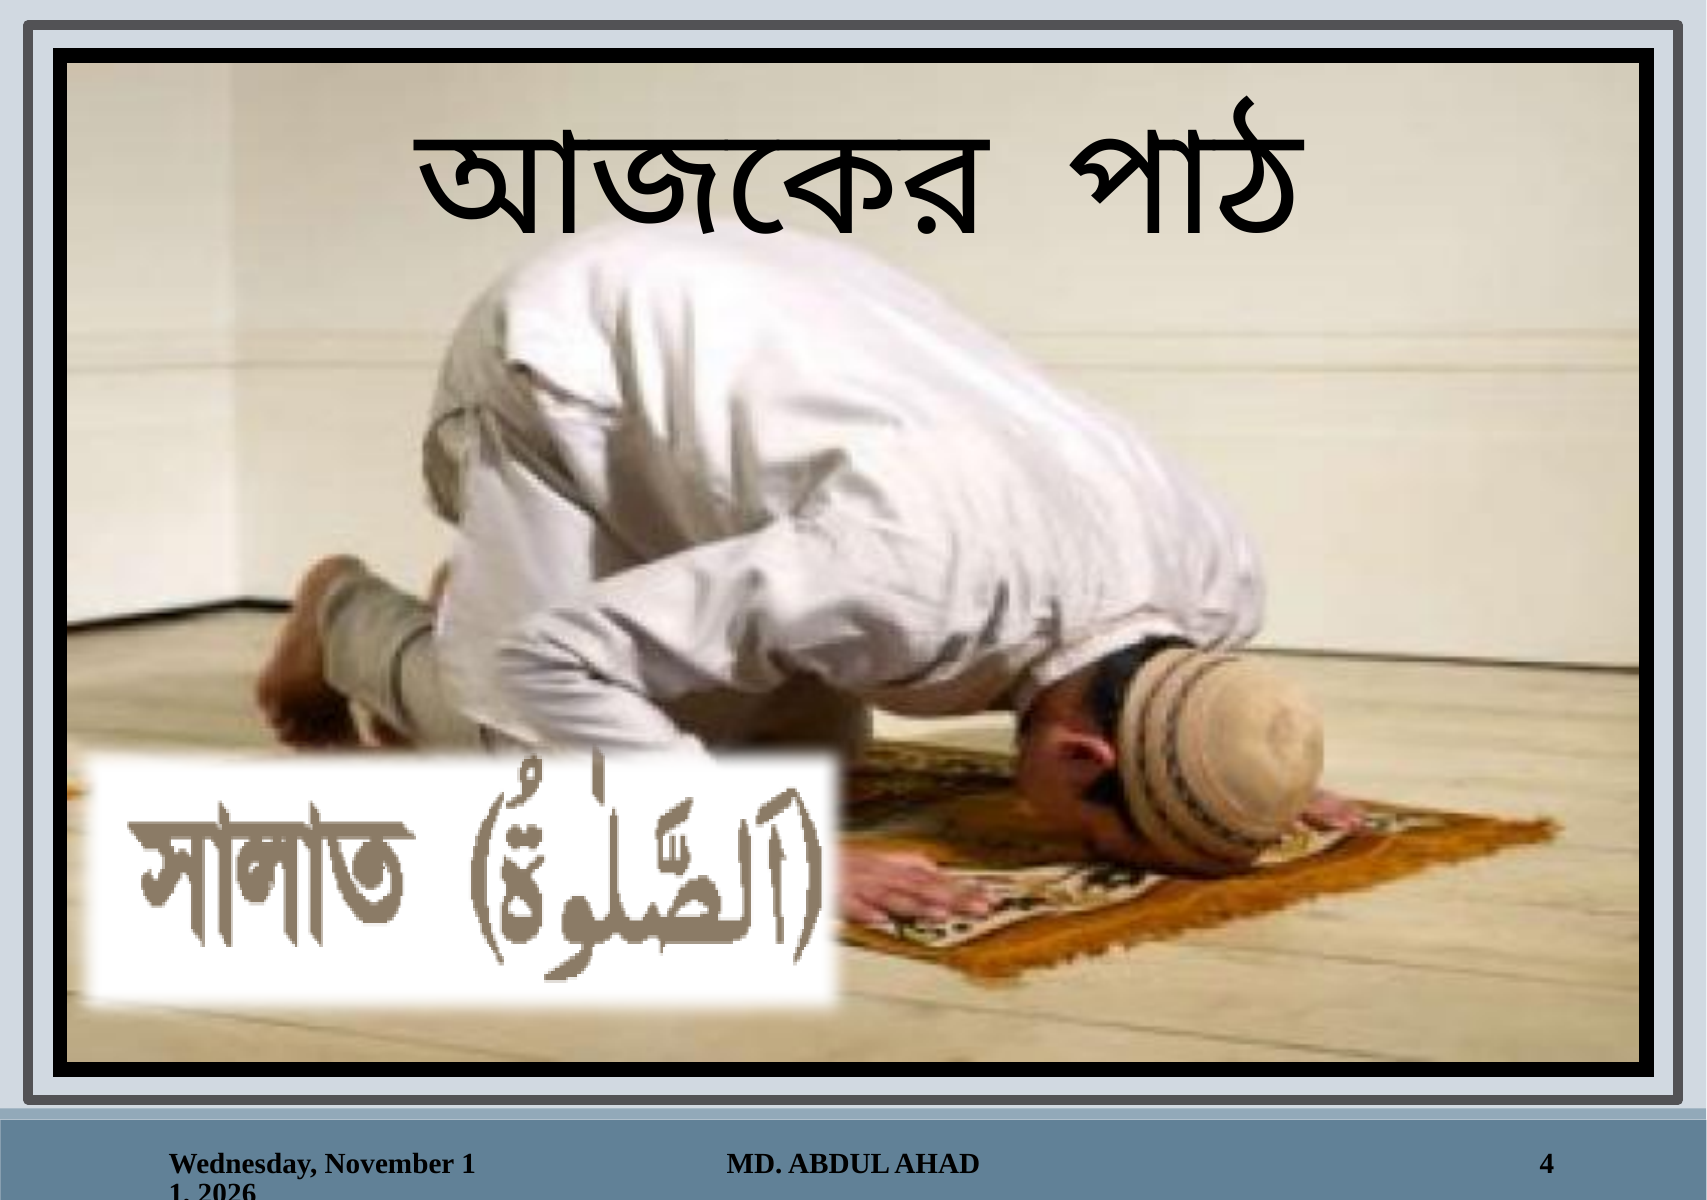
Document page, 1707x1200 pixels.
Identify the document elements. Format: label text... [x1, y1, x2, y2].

picture [66, 61, 1640, 1063]
slide_number 4 [1385, 1130, 1570, 1195]
footer MD. ABDUL AHAD [515, 1130, 1191, 1195]
text_box [27, 24, 1679, 1101]
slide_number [153, 1130, 500, 1195]
